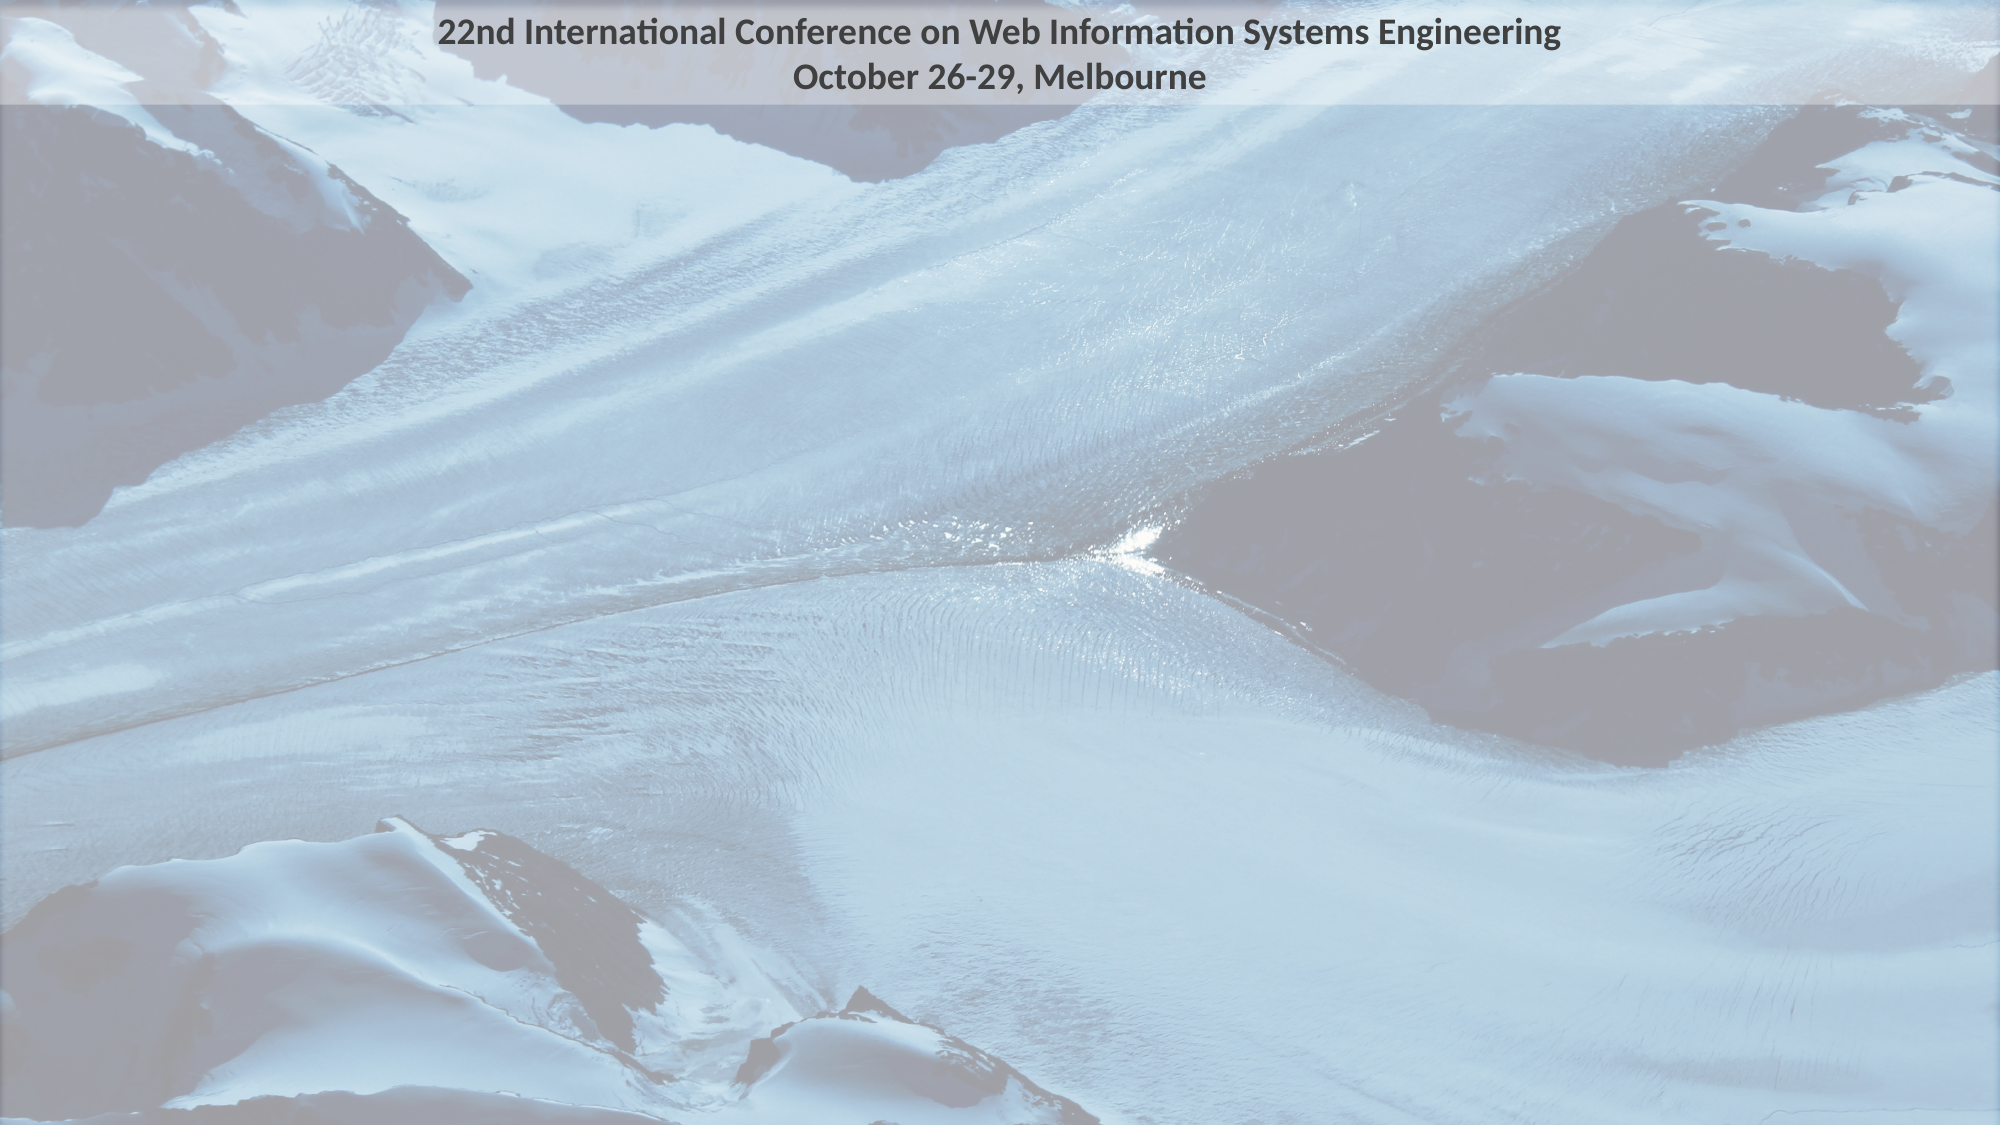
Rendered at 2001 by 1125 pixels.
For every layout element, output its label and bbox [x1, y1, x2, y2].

text_box [0, 0, 2000, 1125]
